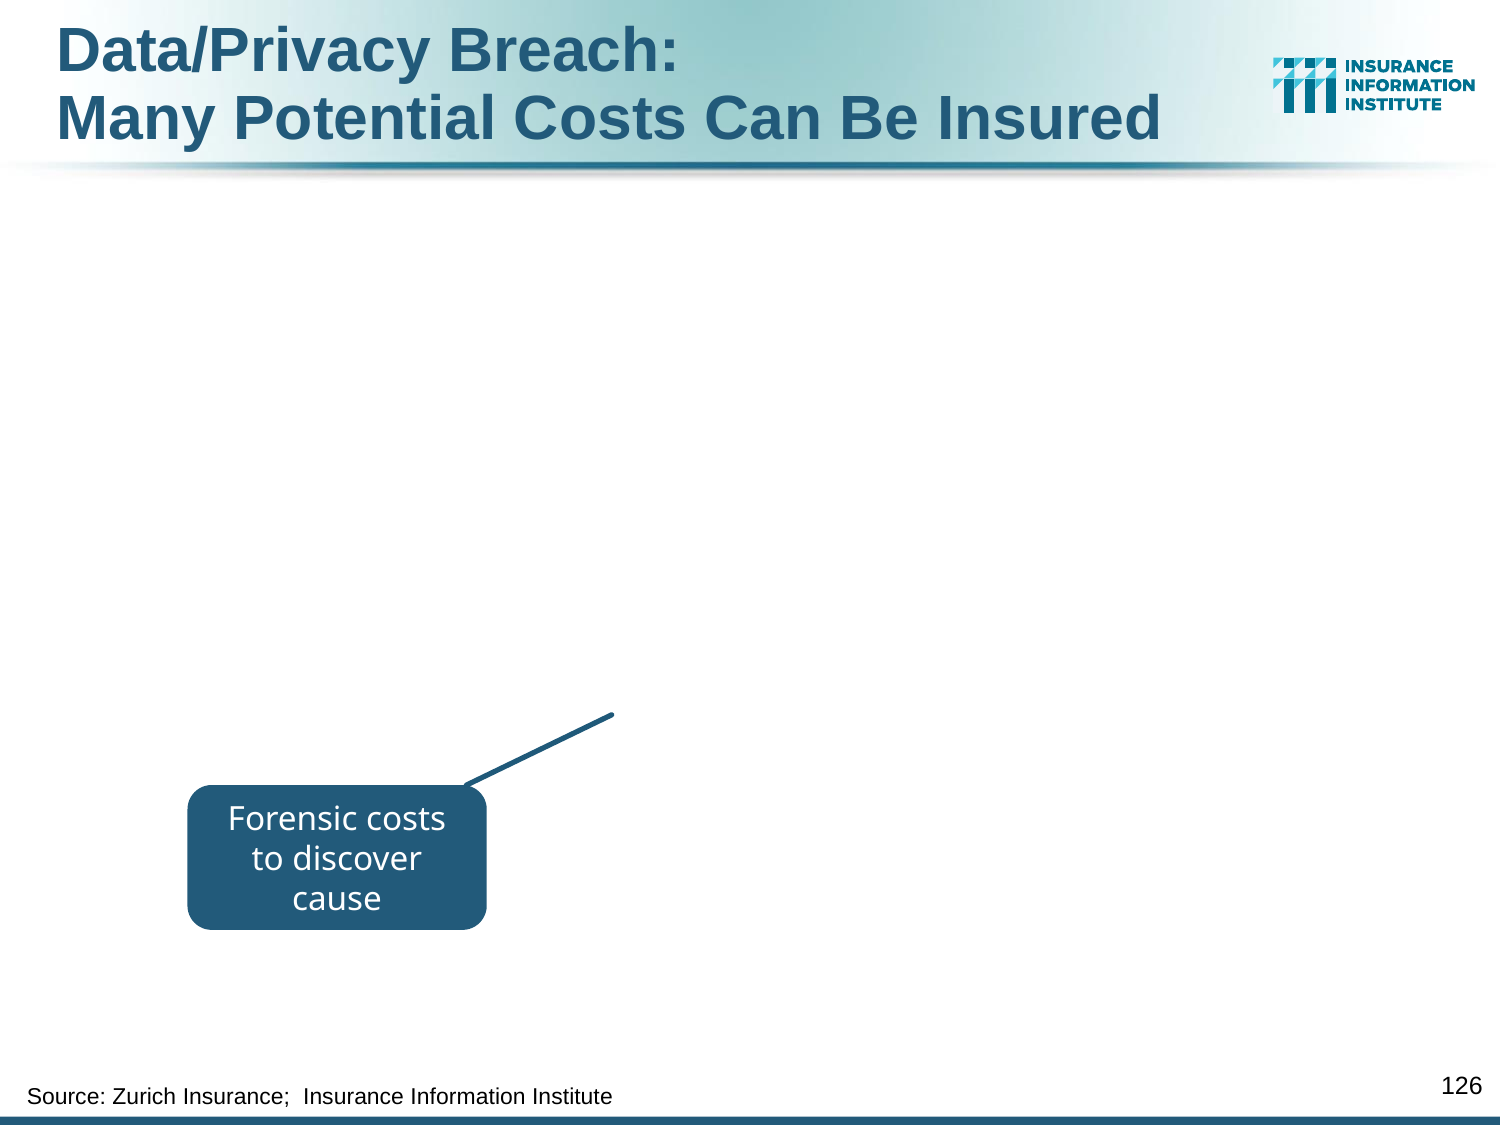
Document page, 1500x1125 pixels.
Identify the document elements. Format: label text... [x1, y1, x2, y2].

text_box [466, 714, 612, 786]
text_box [142, 201, 1339, 1019]
text_box Source: Zurich Insurance; Insurance Information Institute [0, 1052, 1209, 1125]
text_box 126 [1410, 1062, 1498, 1108]
title Data/Privacy Breach: Many Potential Costs Can Be Insured [48, 14, 1264, 157]
picture [0, 0, 1500, 189]
